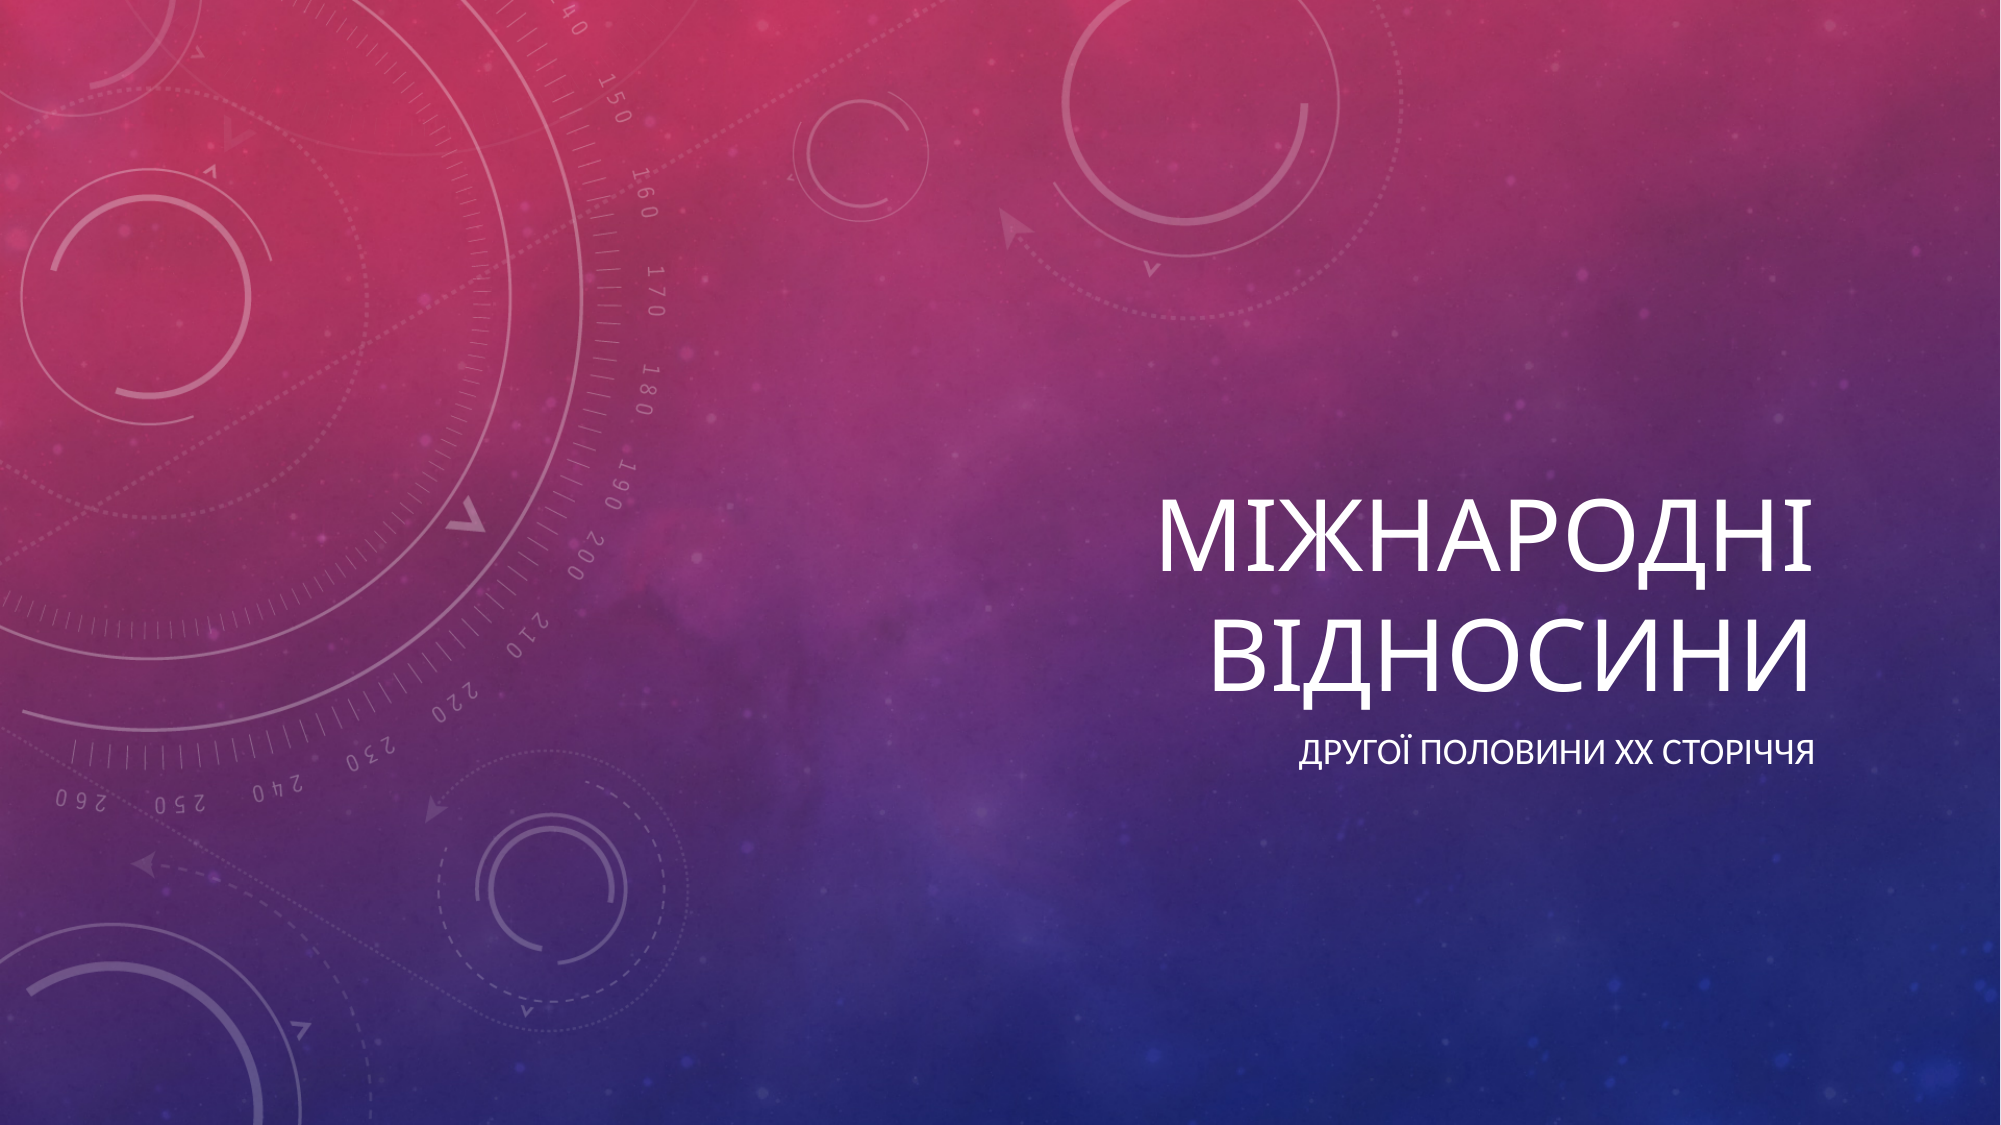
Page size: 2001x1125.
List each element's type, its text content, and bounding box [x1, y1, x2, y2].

title Міжнародні відносини [650, 322, 1831, 719]
picture [0, 0, 2001, 1125]
subtitle Другої половини ХХ сторіччя [650, 719, 1831, 950]
